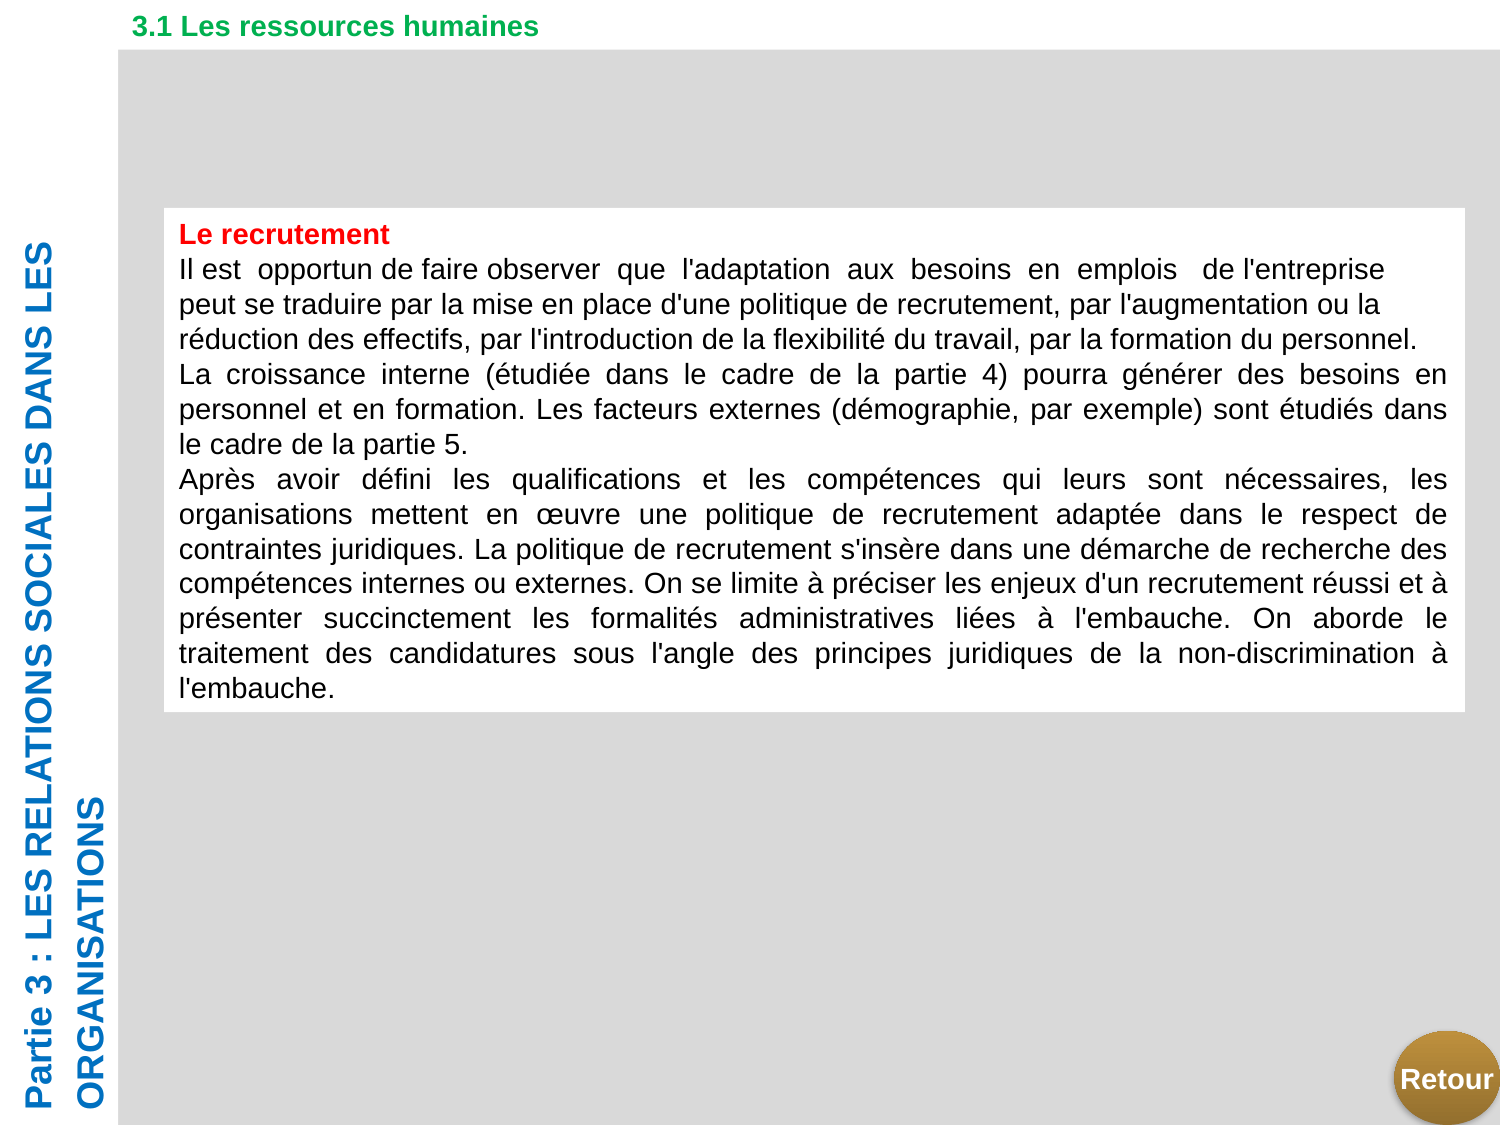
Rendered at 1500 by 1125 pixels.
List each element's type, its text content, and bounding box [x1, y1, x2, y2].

text_box Partie 3 : LES RELATIONS SOCIALES DANS LES ORGANISATIONS [0, 0, 119, 1125]
text_box Retour [1394, 1031, 1500, 1125]
text_box Le recrutement Il est opportun de faire observer que l'adaptation aux besoins en emplois de l'entreprise peut se traduire par la mise en place d'une politique de recrutement, par l'augmentation ou la réduction des effectifs, par l'introduction de la flexibilité du travail, par la formation du personnel. La croissance interne (étudiée dans le cadre de la partie 4) pourra générer des besoins en personnel et en formation. Les facteurs externes (démographie, par exemple) sont étudiés dans le cadre de la partie 5. Après avoir défini les qualifications et les compétences qui leurs sont nécessaires, les organisations mettent en œuvre une politique de recrutement adaptée dans le respect de contraintes juridiques. La politique de recrutement s'insère dans une démarche de recherche des compétences internes ou externes. On se limite à préciser les enjeux d'un recrutement réussi et à présenter succinctement les formalités administratives liées à l'embauche. On aborde le traitement des candidatures sous l'angle des principes juridiques de la non-discrimination à l'embauche. [164, 207, 1465, 713]
text_box 3.1 Les ressources humaines [117, 0, 1500, 50]
